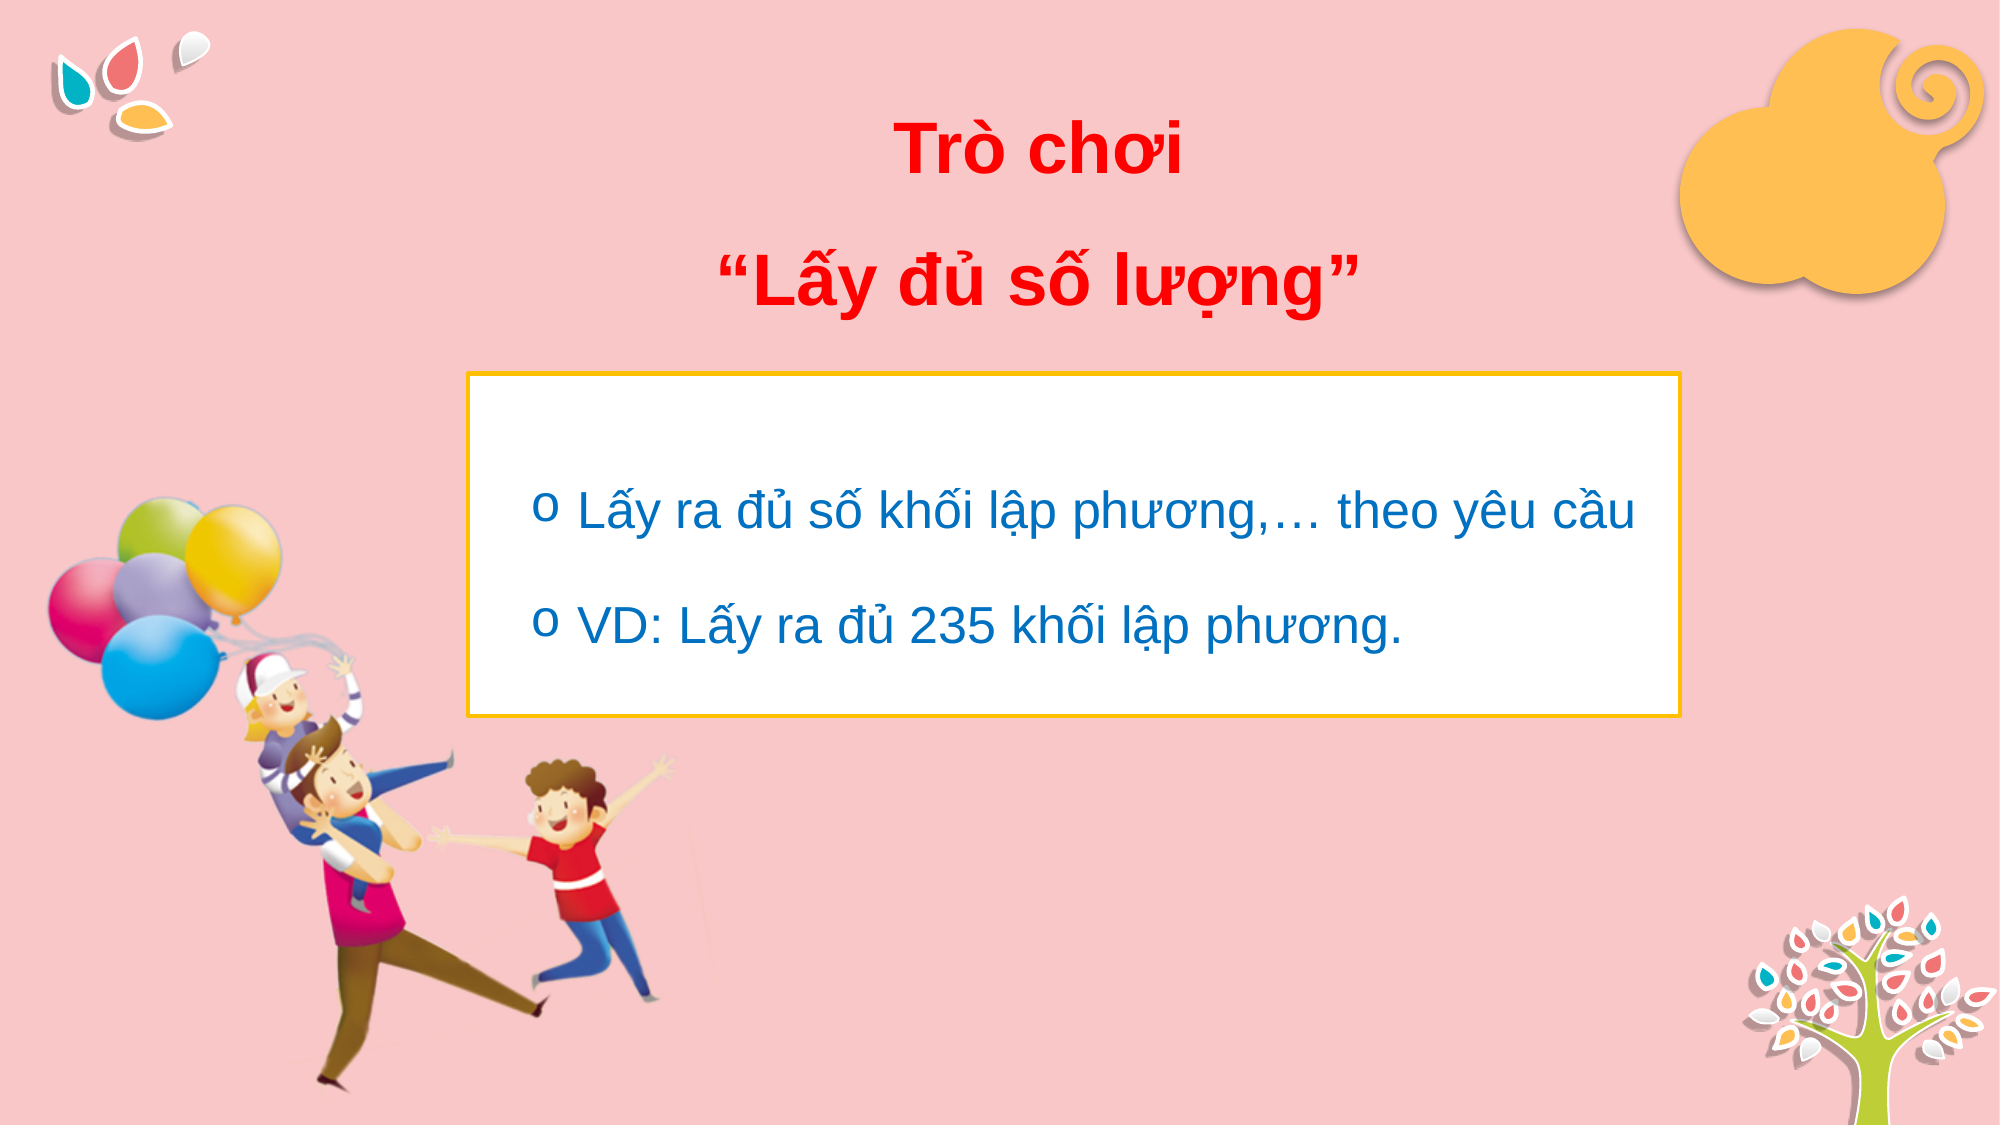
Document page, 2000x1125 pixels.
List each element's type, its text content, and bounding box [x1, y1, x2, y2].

picture [0, 420, 719, 1125]
text_box Lấy ra đủ số khối lập phương,… theo yêu cầu VD: Lấy ra đủ 235 khối lập phương. [723, 437, 1725, 661]
text_box [466, 371, 1682, 437]
text_box [1679, 28, 1984, 294]
text_box [723, 661, 1682, 718]
text_box Trò chơi “Lấy đủ số lượng” [539, 49, 1540, 327]
